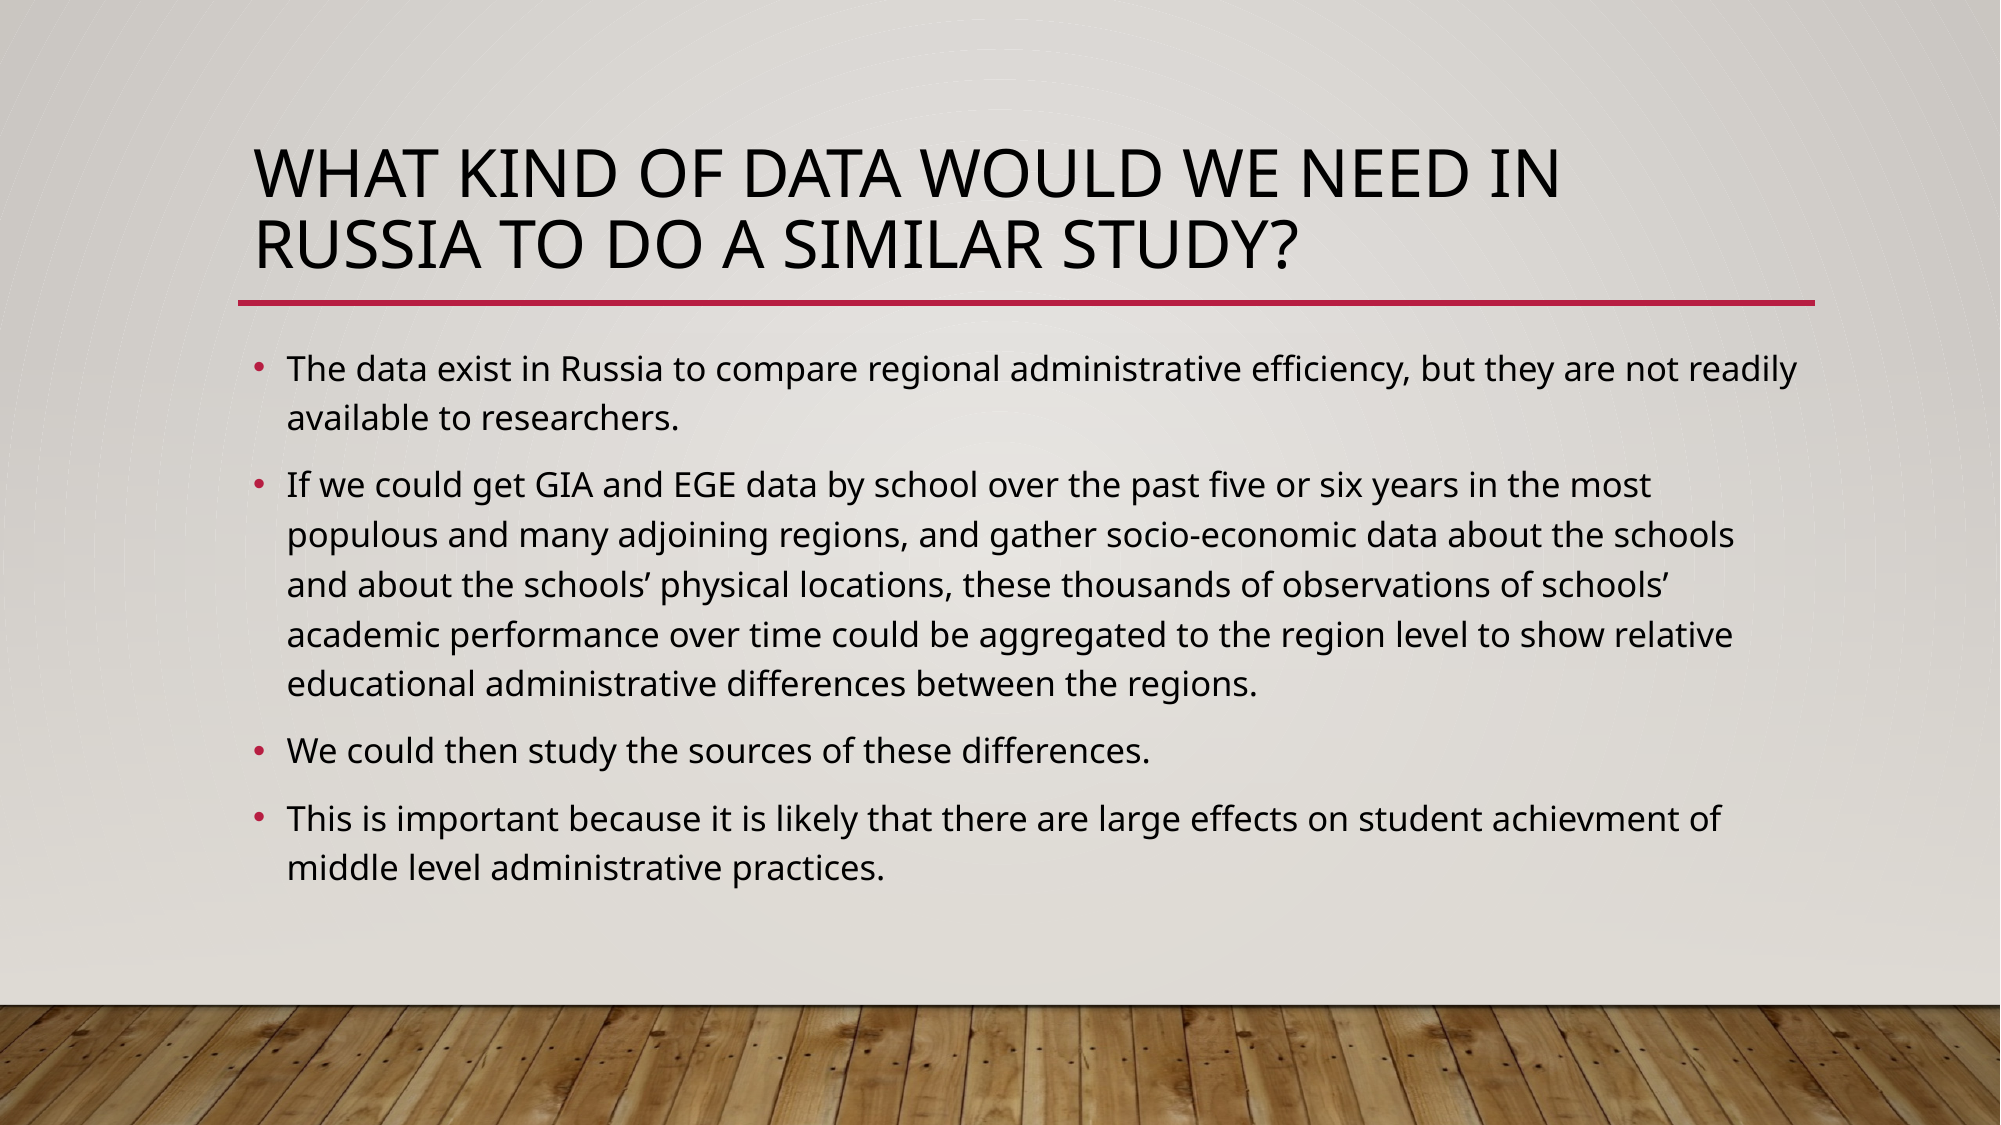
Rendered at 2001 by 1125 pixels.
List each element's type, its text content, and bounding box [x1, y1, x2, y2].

title What kind of data would we need in Russia to do a similar study? [238, 131, 1814, 305]
list The data exist in Russia to compare regional administrative efficiency, but they are not readily available to researchers. If we could get GIA and EGE data by school over the past five or six years in the most populous and many adjoining regions, and gather socio-economic data about the schools and about the schools’ physical locations, these thousands of observations of schools’ academic performance over time could be aggregated to the region level to show relative educational administrative differences between the regions. We could then study the sources of these differences. This is important because it is likely that there are large effects on student achievment of middle level administrative practices. [238, 330, 1814, 897]
picture [0, 1005, 2000, 1125]
